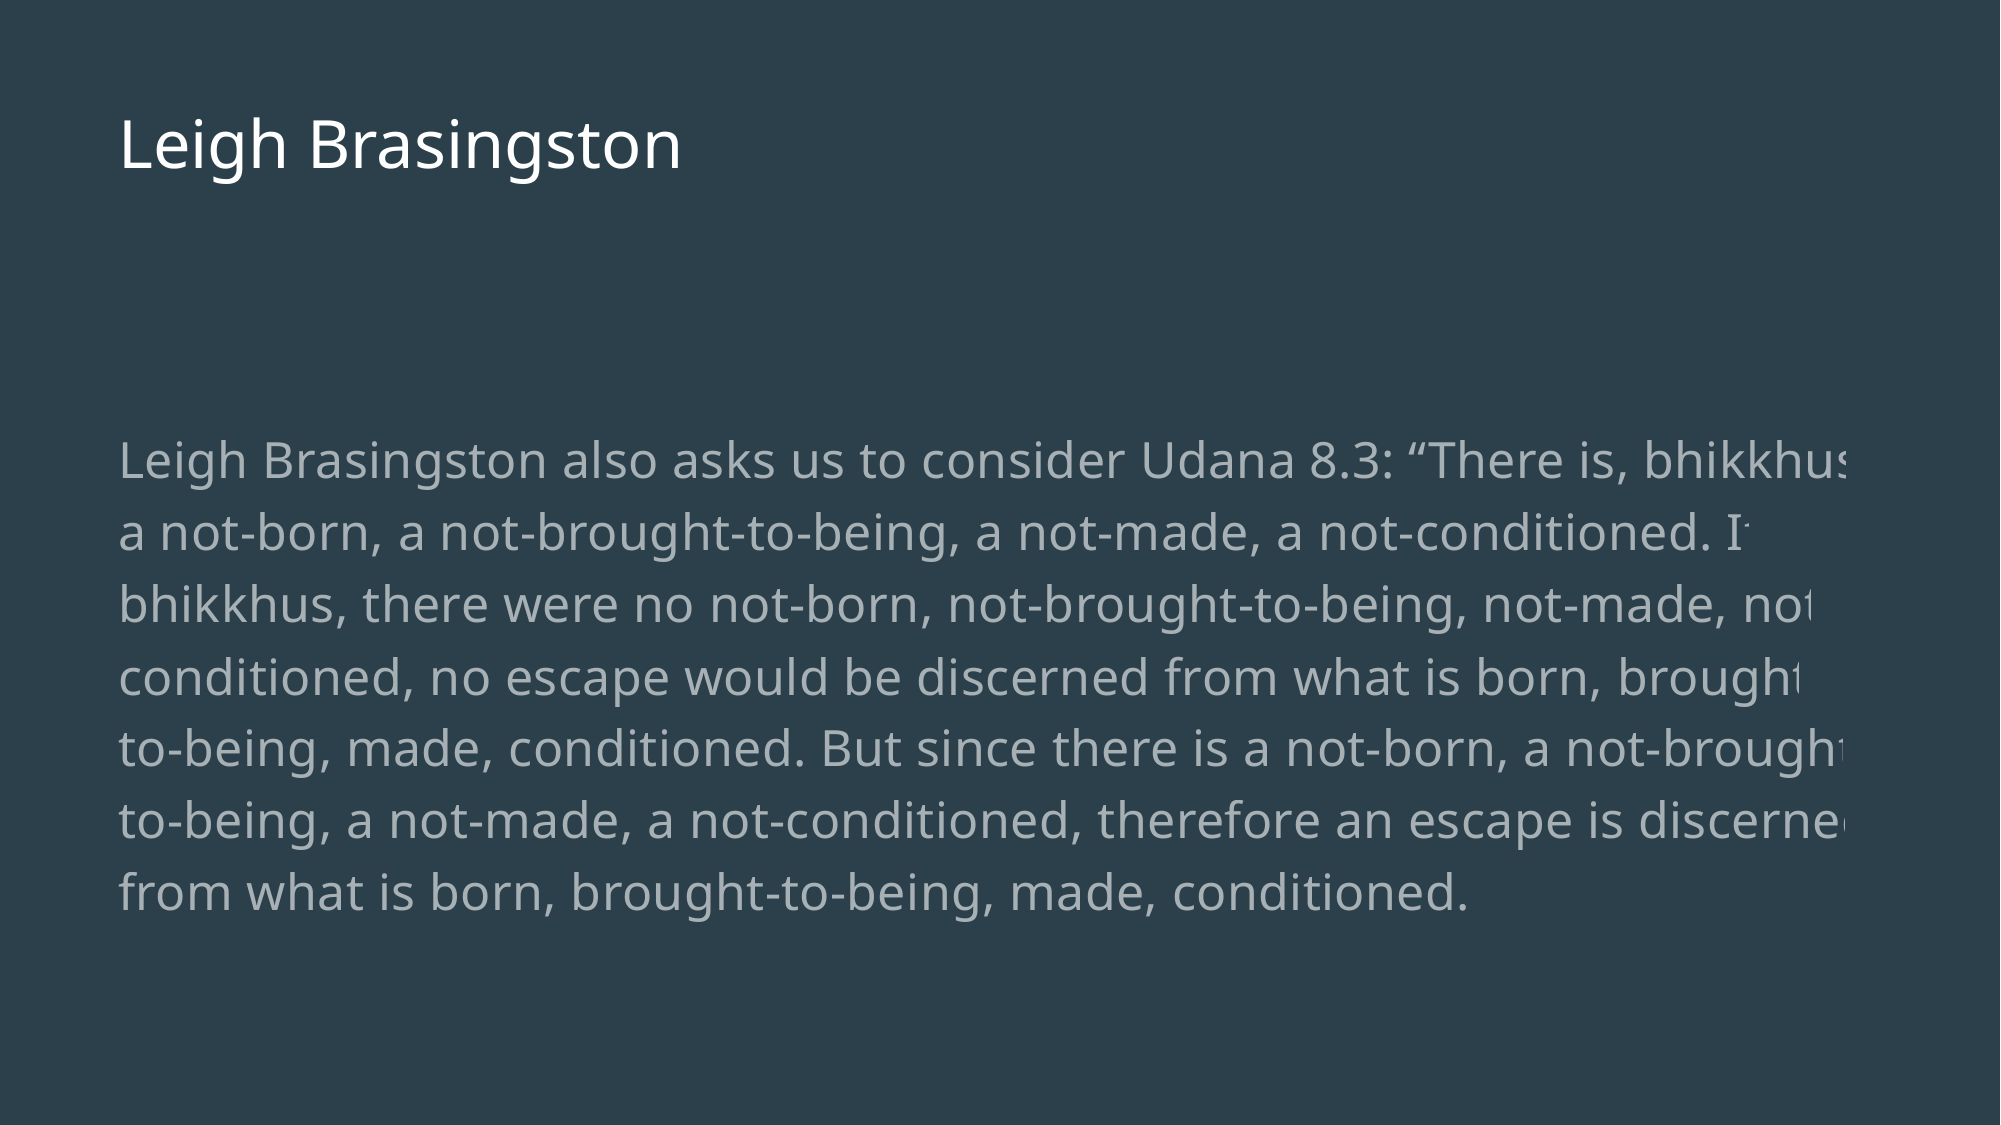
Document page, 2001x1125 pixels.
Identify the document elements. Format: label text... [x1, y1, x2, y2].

title Leigh Brasingston [118, 101, 1878, 344]
list Leigh Brasingston also asks us to consider Udana 8.3: “There is, bhikkhus, a not-born, a not-brought-to-being, a not-made, a not-conditioned. If, bhikkhus, there were no not-born, not-brought-to-being, not-made, not-conditioned, no escape would be discerned from what is born, brought-to-being, made, conditioned. But since there is a not-born, a not-brought-to-being, a not-made, a not-conditioned, therefore an escape is discerned from what is born, brought-to-being, made, conditioned.” [118, 416, 1878, 947]
